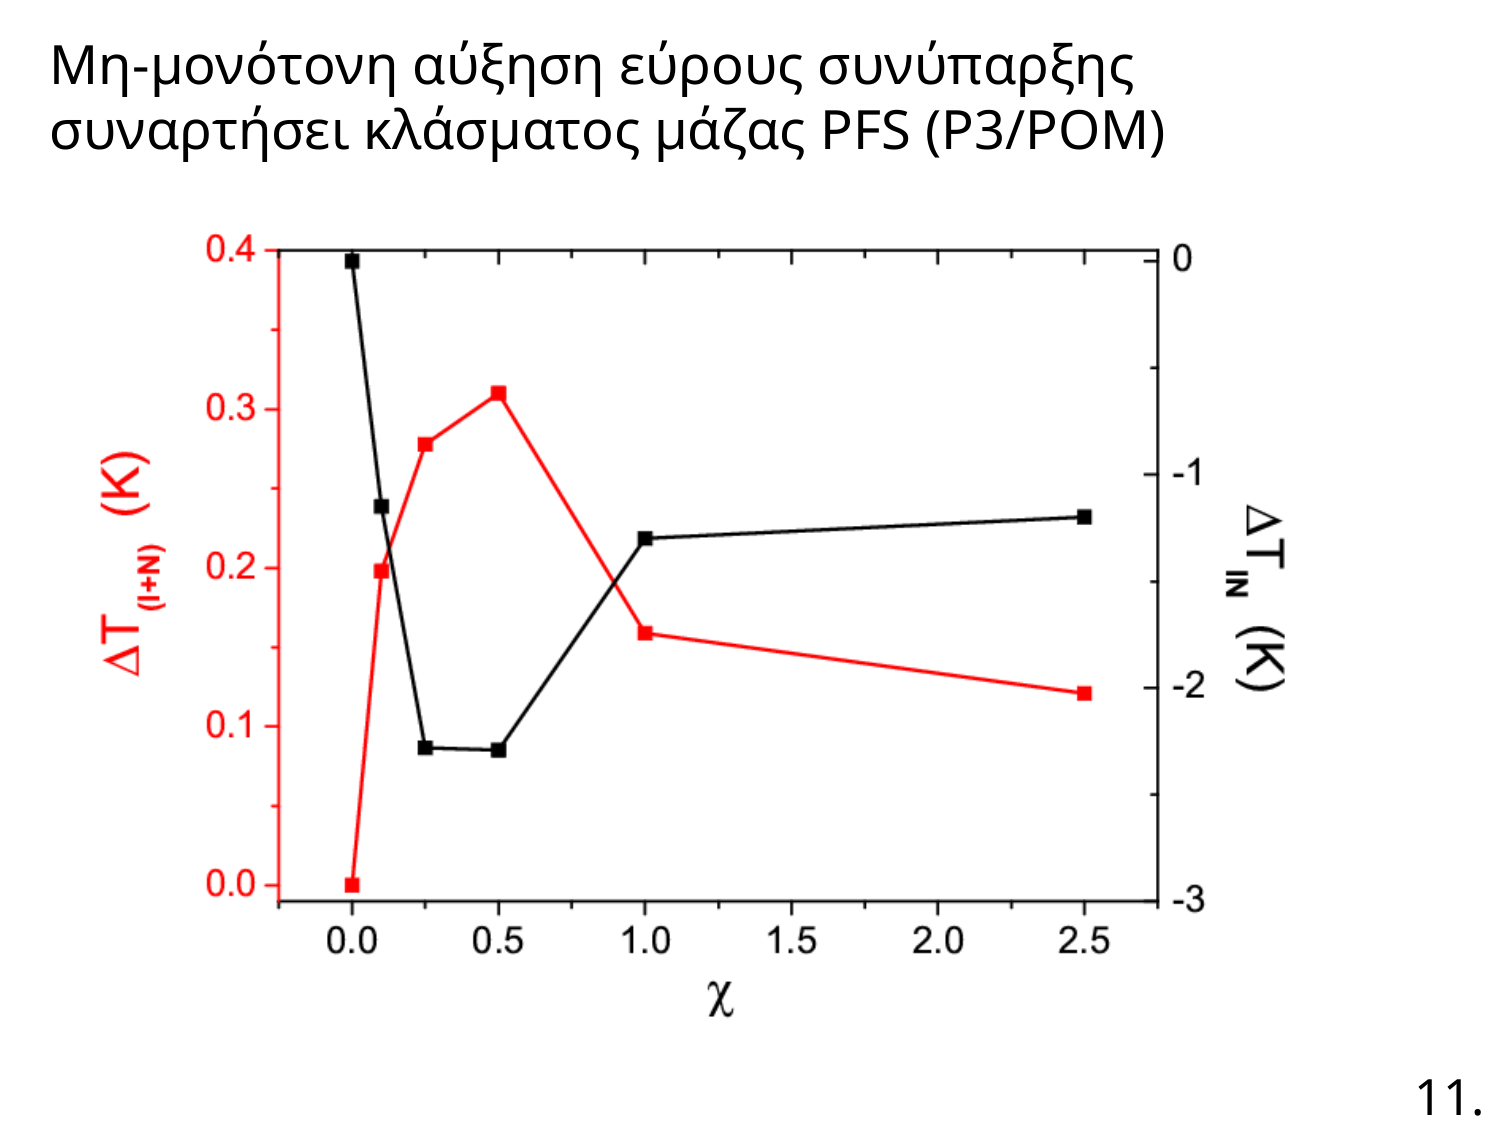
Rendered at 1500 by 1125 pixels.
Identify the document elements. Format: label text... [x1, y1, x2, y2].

picture [81, 222, 1304, 1020]
slide_number 11. [1149, 1065, 1500, 1125]
text_box Μη-μονότονη αύξηση εύρους συνύπαρξης συναρτήσει κλάσματος μάζας PFS (P3/POM) [35, 23, 1500, 169]
